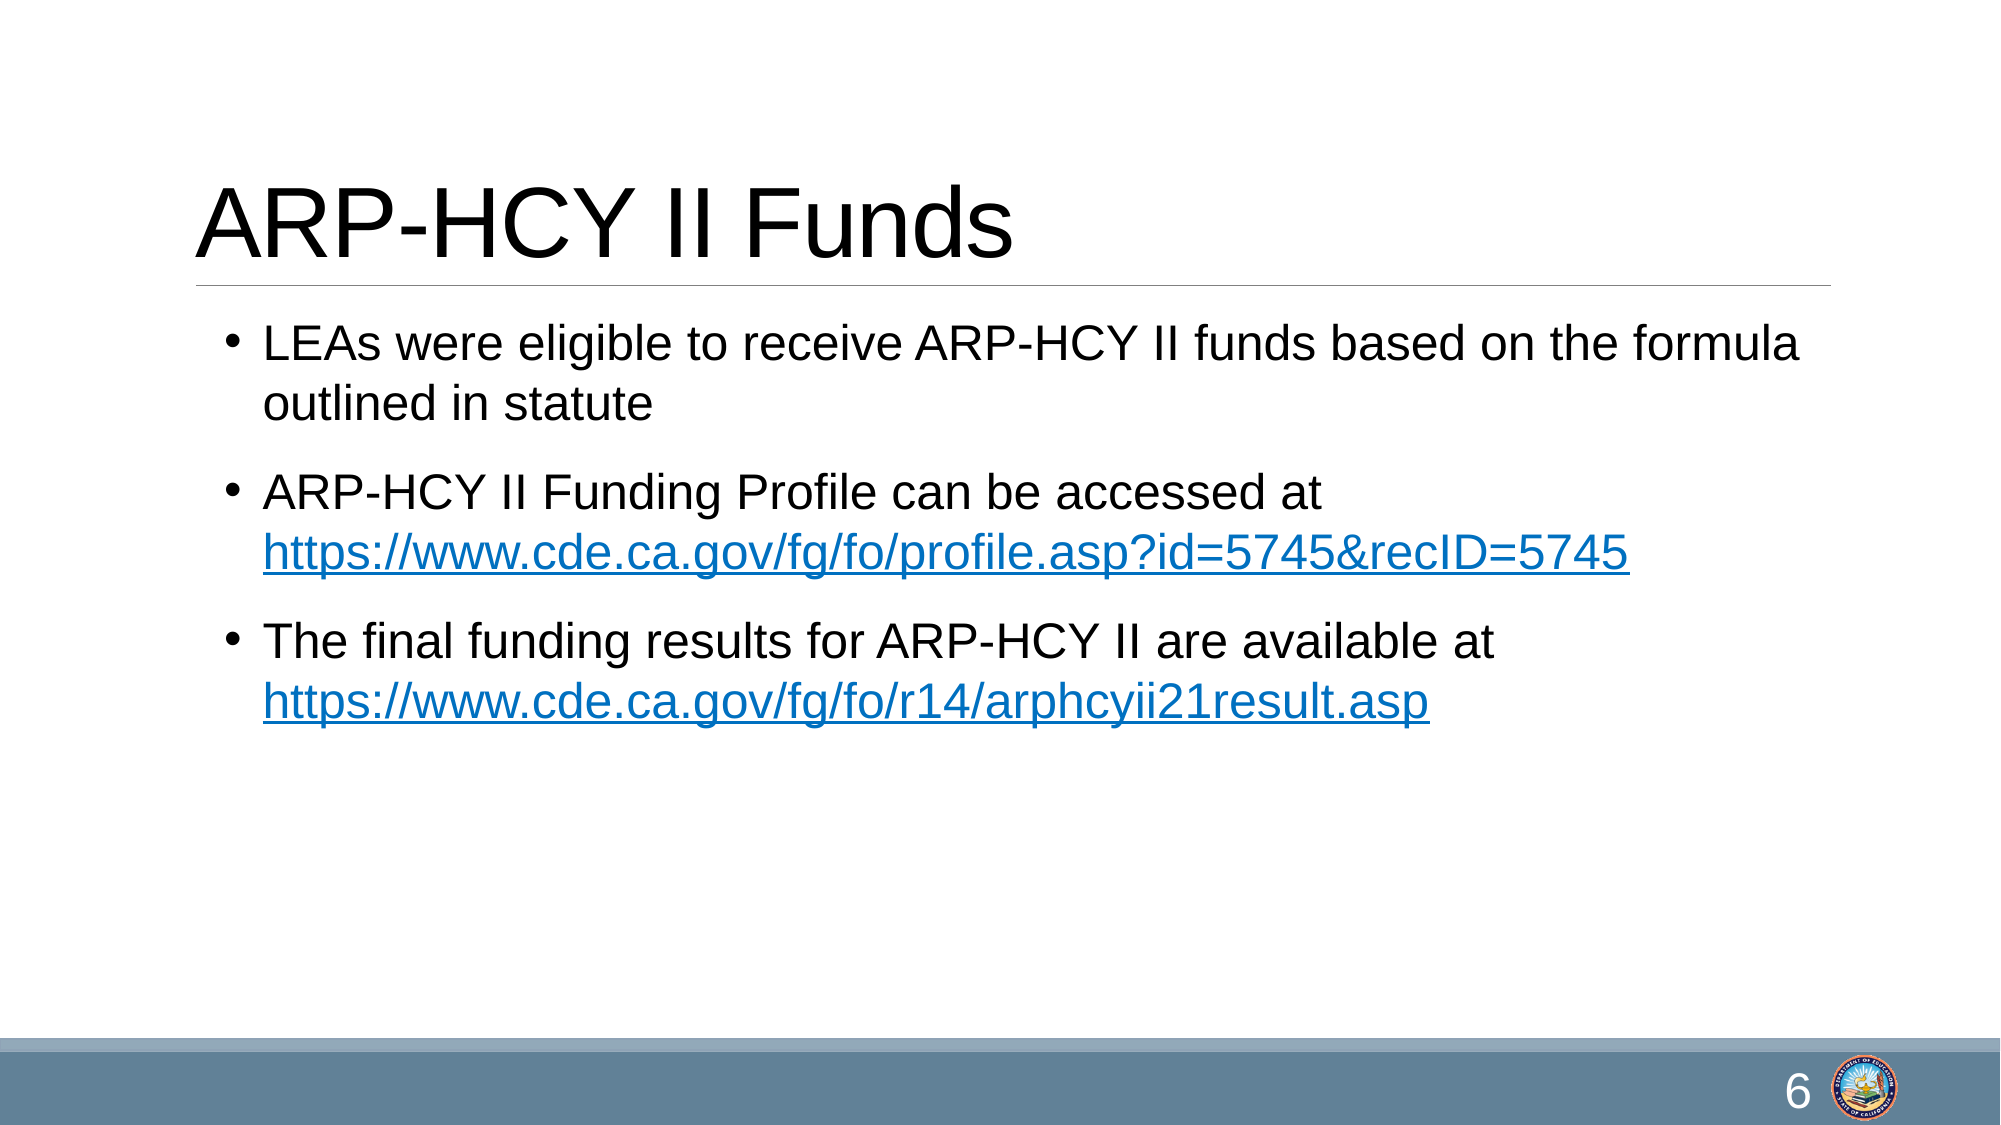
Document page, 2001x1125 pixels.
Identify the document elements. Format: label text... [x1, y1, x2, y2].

list LEAs were eligible to receive ARP-HCY II funds based on the formula outlined in statute ARP-HCY II Funding Profile can be accessed at https://www.cde.ca.gov/fg/fo/profile.asp?id=5745&recID=5745 The final funding results for ARP-HCY II are available at https://www.cde.ca.gov/fg/fo/r14/arphcyii21result.asp [180, 302, 1830, 1018]
slide_number 6 [1611, 1059, 1827, 1119]
title ARP-HCY II Funds [180, 47, 1830, 285]
picture [1831, 1055, 1899, 1122]
